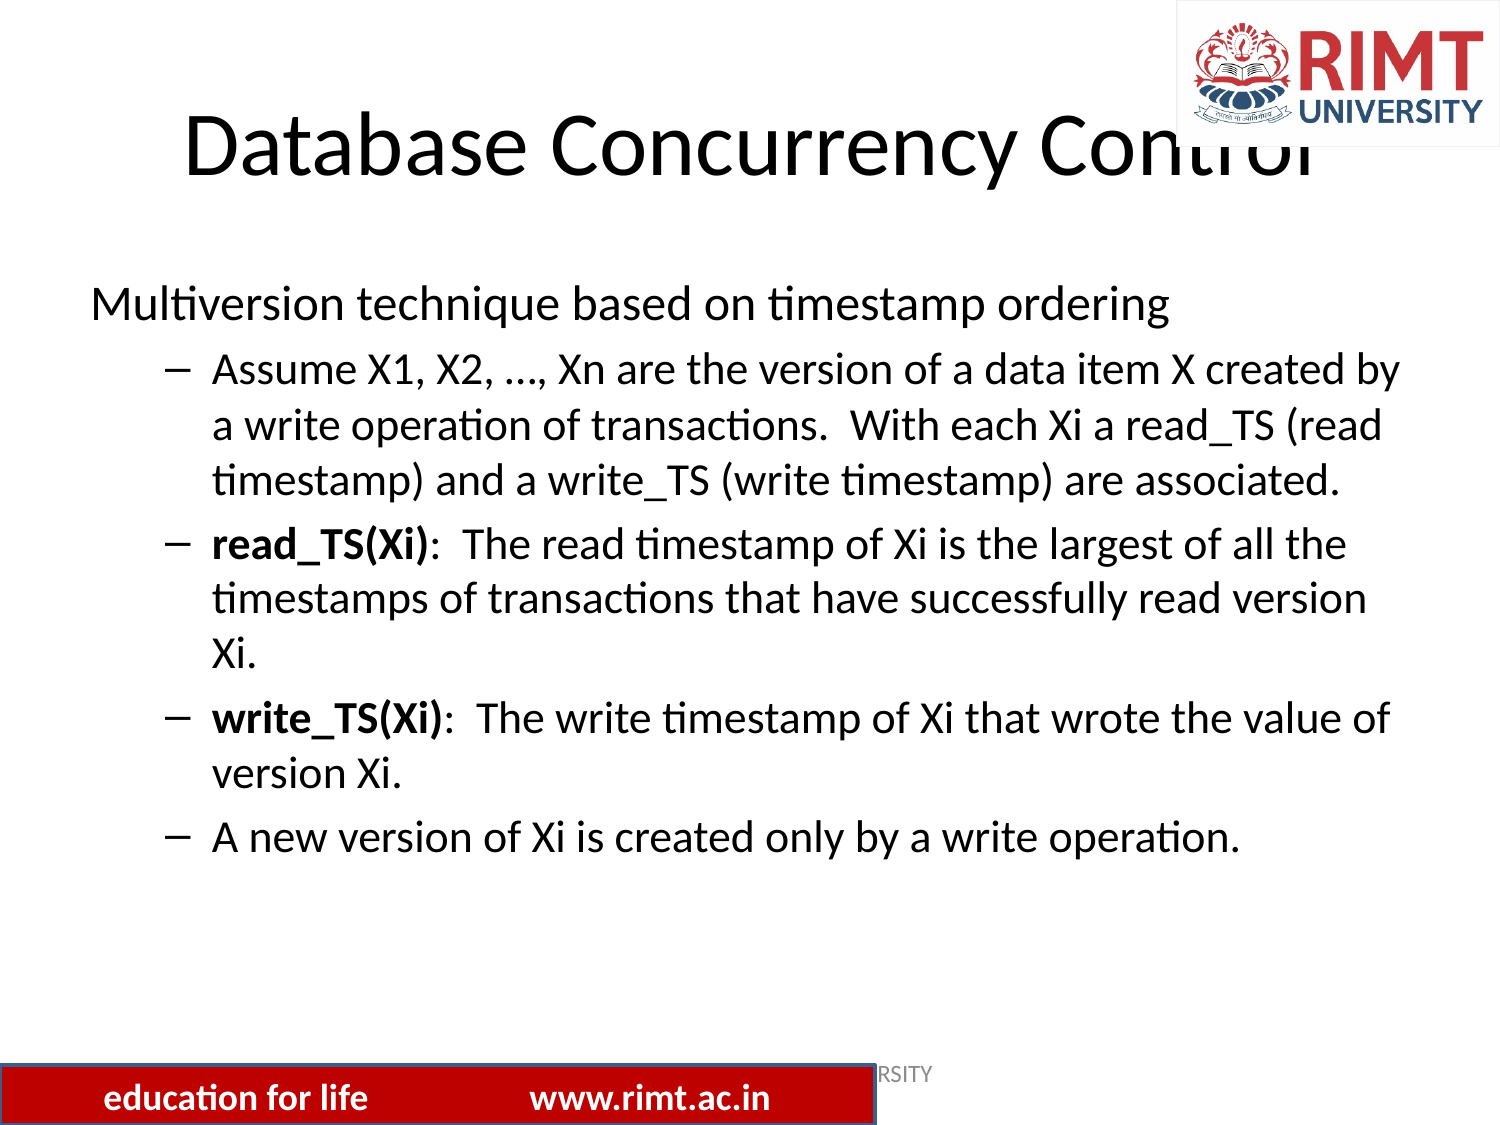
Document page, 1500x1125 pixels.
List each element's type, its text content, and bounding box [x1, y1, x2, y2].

picture [1176, 0, 1500, 148]
footer Dr. Ashish Oberoi, RIMT UNIVERSITY [512, 1042, 988, 1103]
text_box education for life www.rimt.ac.in [0, 1063, 877, 1125]
list Multiversion technique based on timestamp ordering Assume X1, X2, …, Xn are the version of a data item X created by a write operation of transactions. With each Xi a read_TS (read timestamp) and a write_TS (write timestamp) are associated. read_TS(Xi): The read timestamp of Xi is the largest of all the timestamps of transactions that have successfully read version Xi. write_TS(Xi): The write timestamp of Xi that wrote the value of version Xi. A new version of Xi is created only by a write operation. [75, 262, 1425, 1005]
title Database Concurrency Control [75, 45, 1425, 233]
